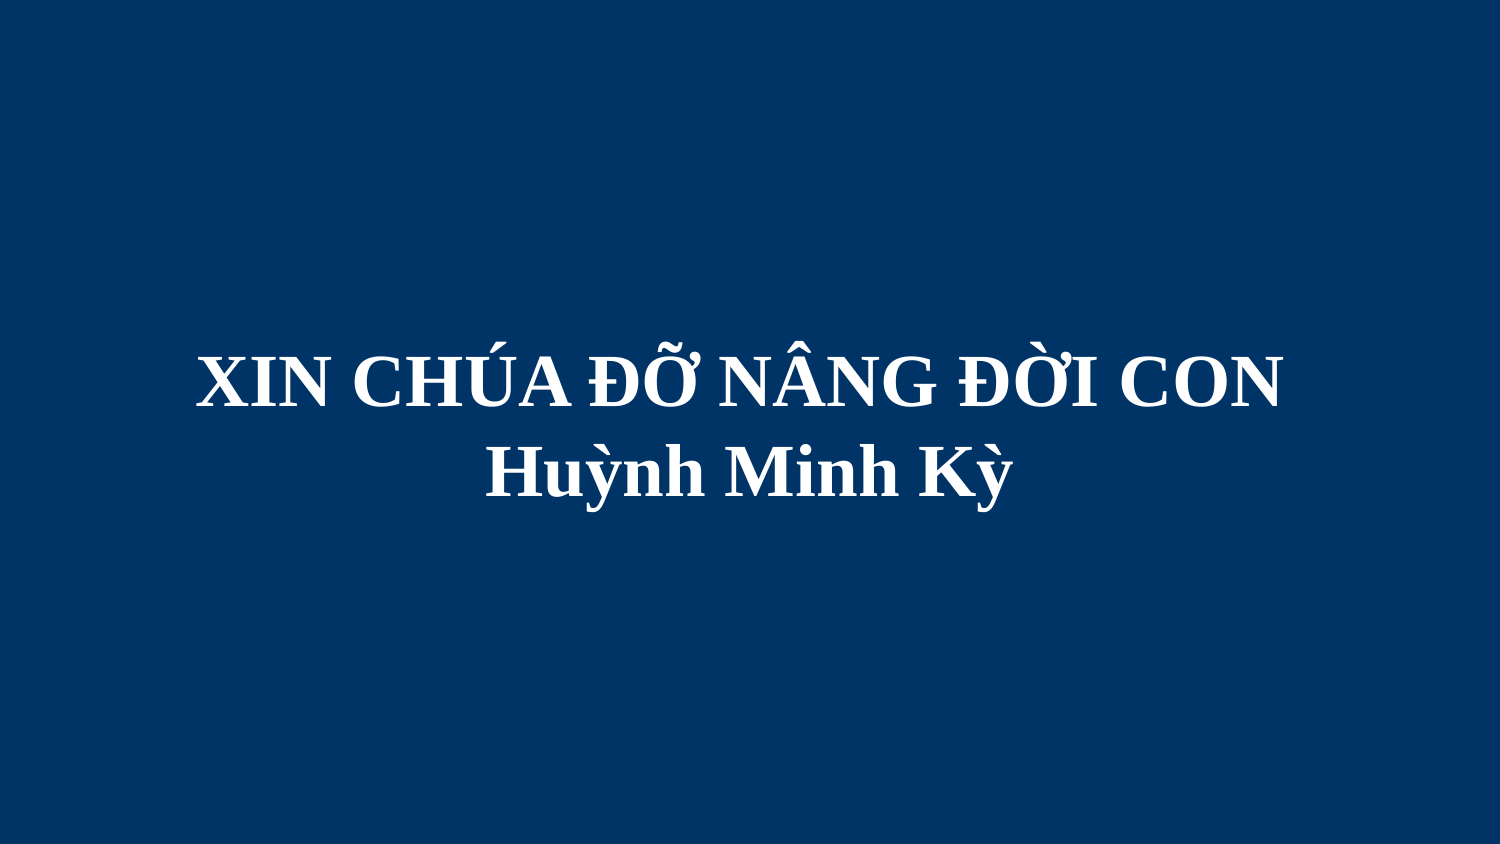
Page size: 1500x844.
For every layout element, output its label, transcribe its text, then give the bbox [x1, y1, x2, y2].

title XIN CHÚA ĐỠ NÂNG ĐỜI CON Huỳnh Minh Kỳ [0, 0, 1500, 844]
